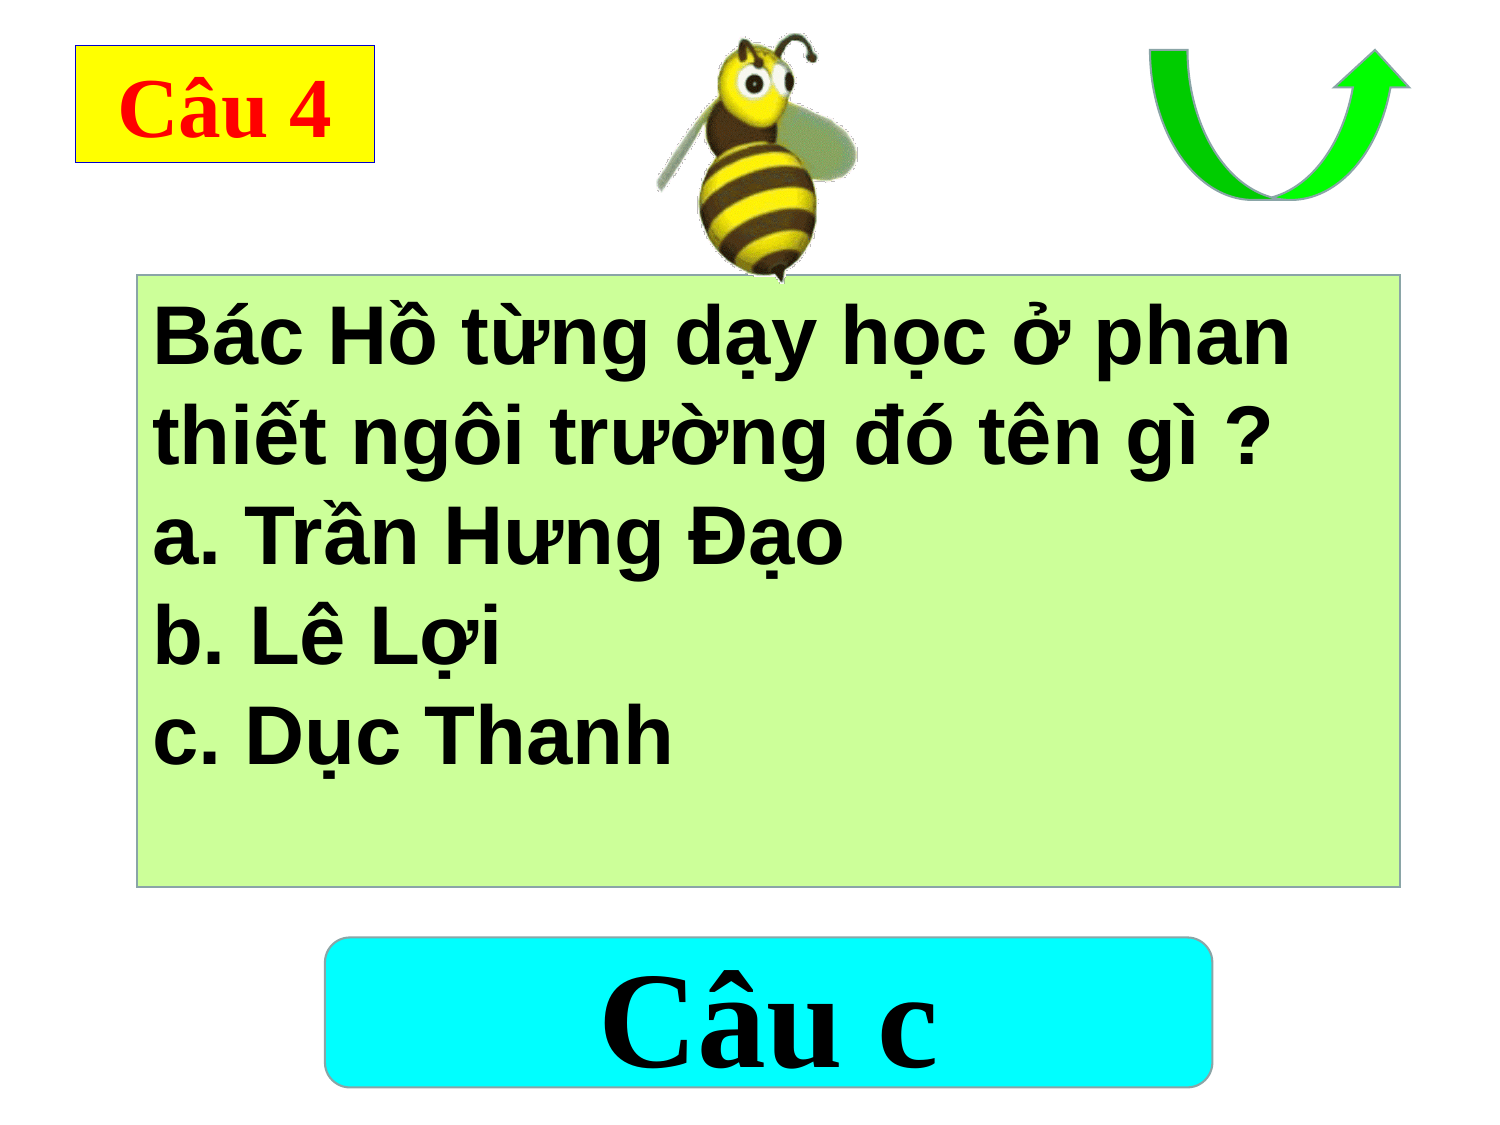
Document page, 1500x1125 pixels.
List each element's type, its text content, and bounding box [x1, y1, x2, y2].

text_box [1148, 48, 1412, 201]
title Câu 4 [75, 45, 375, 163]
picture [624, 0, 862, 297]
text_box Bác Hồ từng dạy học ở phan thiết ngôi trường đó tên gì ? a. Trần Hưng Đạo b. Lê Lợi c. Dục Thanh [136, 274, 1401, 888]
text_box Câu c [323, 936, 1214, 1089]
